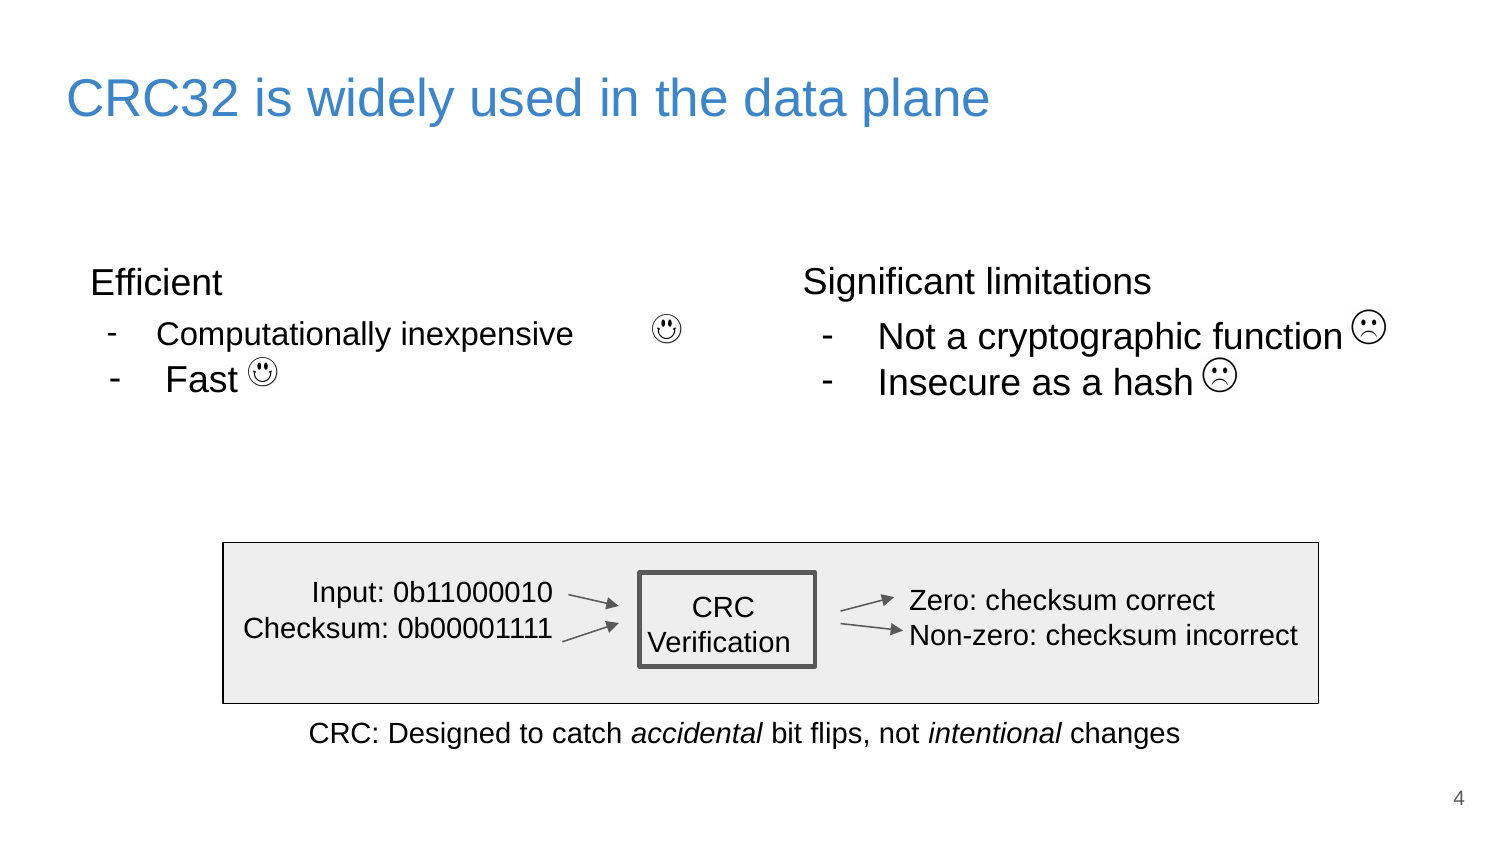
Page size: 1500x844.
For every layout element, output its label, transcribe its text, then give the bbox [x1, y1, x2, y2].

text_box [568, 594, 619, 607]
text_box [562, 623, 619, 643]
text_box Efficient [75, 243, 876, 319]
list Insecure as a hash [787, 335, 1220, 403]
text_box Checksum: 0b00001111 [228, 594, 588, 660]
picture [1348, 306, 1391, 346]
picture [248, 357, 278, 387]
picture [651, 314, 682, 344]
list Computationally inexpensive [75, 319, 695, 367]
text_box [840, 596, 895, 612]
text_box CRC Verification [618, 573, 828, 673]
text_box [840, 623, 904, 631]
text_box Non-zero: checksum incorrect [894, 601, 1319, 666]
picture [1200, 355, 1242, 394]
title CRC32 is widely used in the data plane [51, 48, 1449, 142]
text_box Zero: checksum correct [894, 566, 1254, 601]
text_box Input: 0b11000010 [296, 557, 579, 594]
list Fast [75, 367, 323, 400]
slide_number 4 [1389, 764, 1480, 830]
list CRC: Designed to catch accidental bit flips, not intentional changes [155, 701, 1342, 769]
text_box Significant limitations [787, 242, 1500, 317]
text_box [222, 542, 1319, 701]
list Not a cryptographic function [787, 317, 1345, 350]
